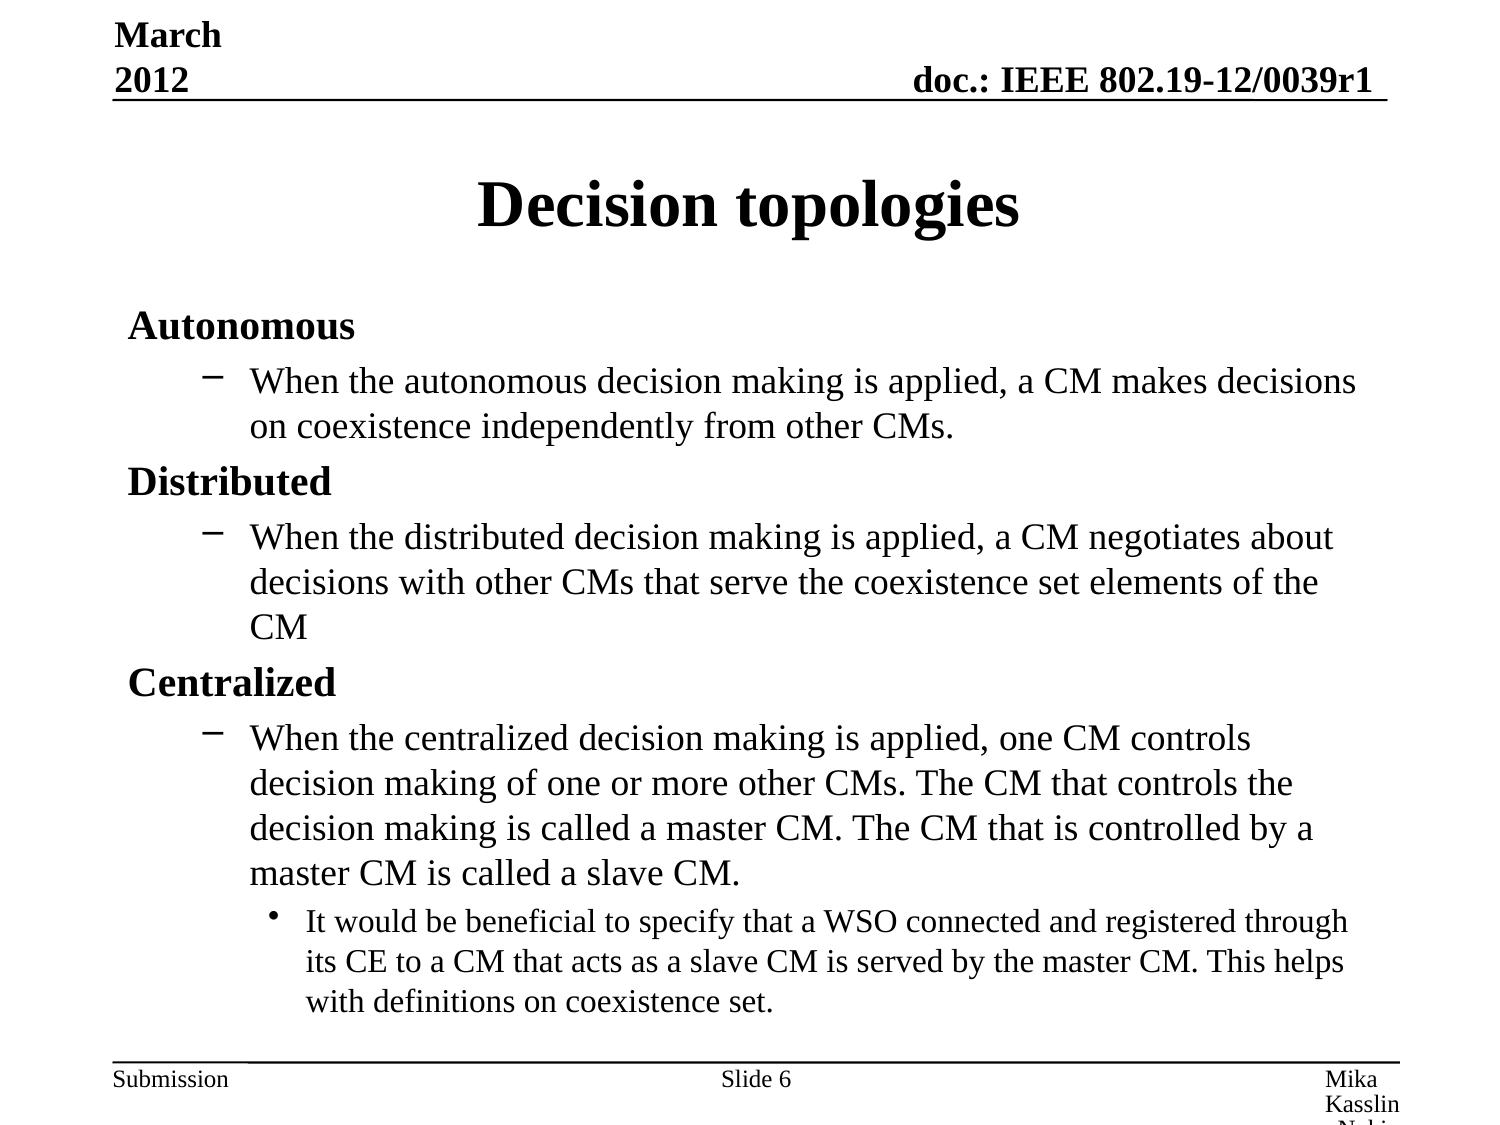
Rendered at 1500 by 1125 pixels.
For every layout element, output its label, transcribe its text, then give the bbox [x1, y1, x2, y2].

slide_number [114, 54, 290, 100]
slide_number Slide 6 [712, 1062, 800, 1093]
footer Mika Kasslin, Nokia [1325, 1062, 1402, 1093]
list Autonomous When the autonomous decision making is applied, a CM makes decisions on coexistence independently from other CMs. Distributed When the distributed decision making is applied, a CM negotiates about decisions with other CMs that serve the coexistence set elements of the CM Centralized When the centralized decision making is applied, one CM controls decision making of one or more other CMs. The CM that controls the decision making is called a master CM. The CM that is controlled by a master CM is called a slave CM. It would be beneficial to specify that a WSO connected and registered through its CE to a CM that acts as a slave CM is served by the master CM. This helps with definitions on coexistence set. [112, 290, 1388, 966]
title Decision topologies [112, 112, 1388, 288]
